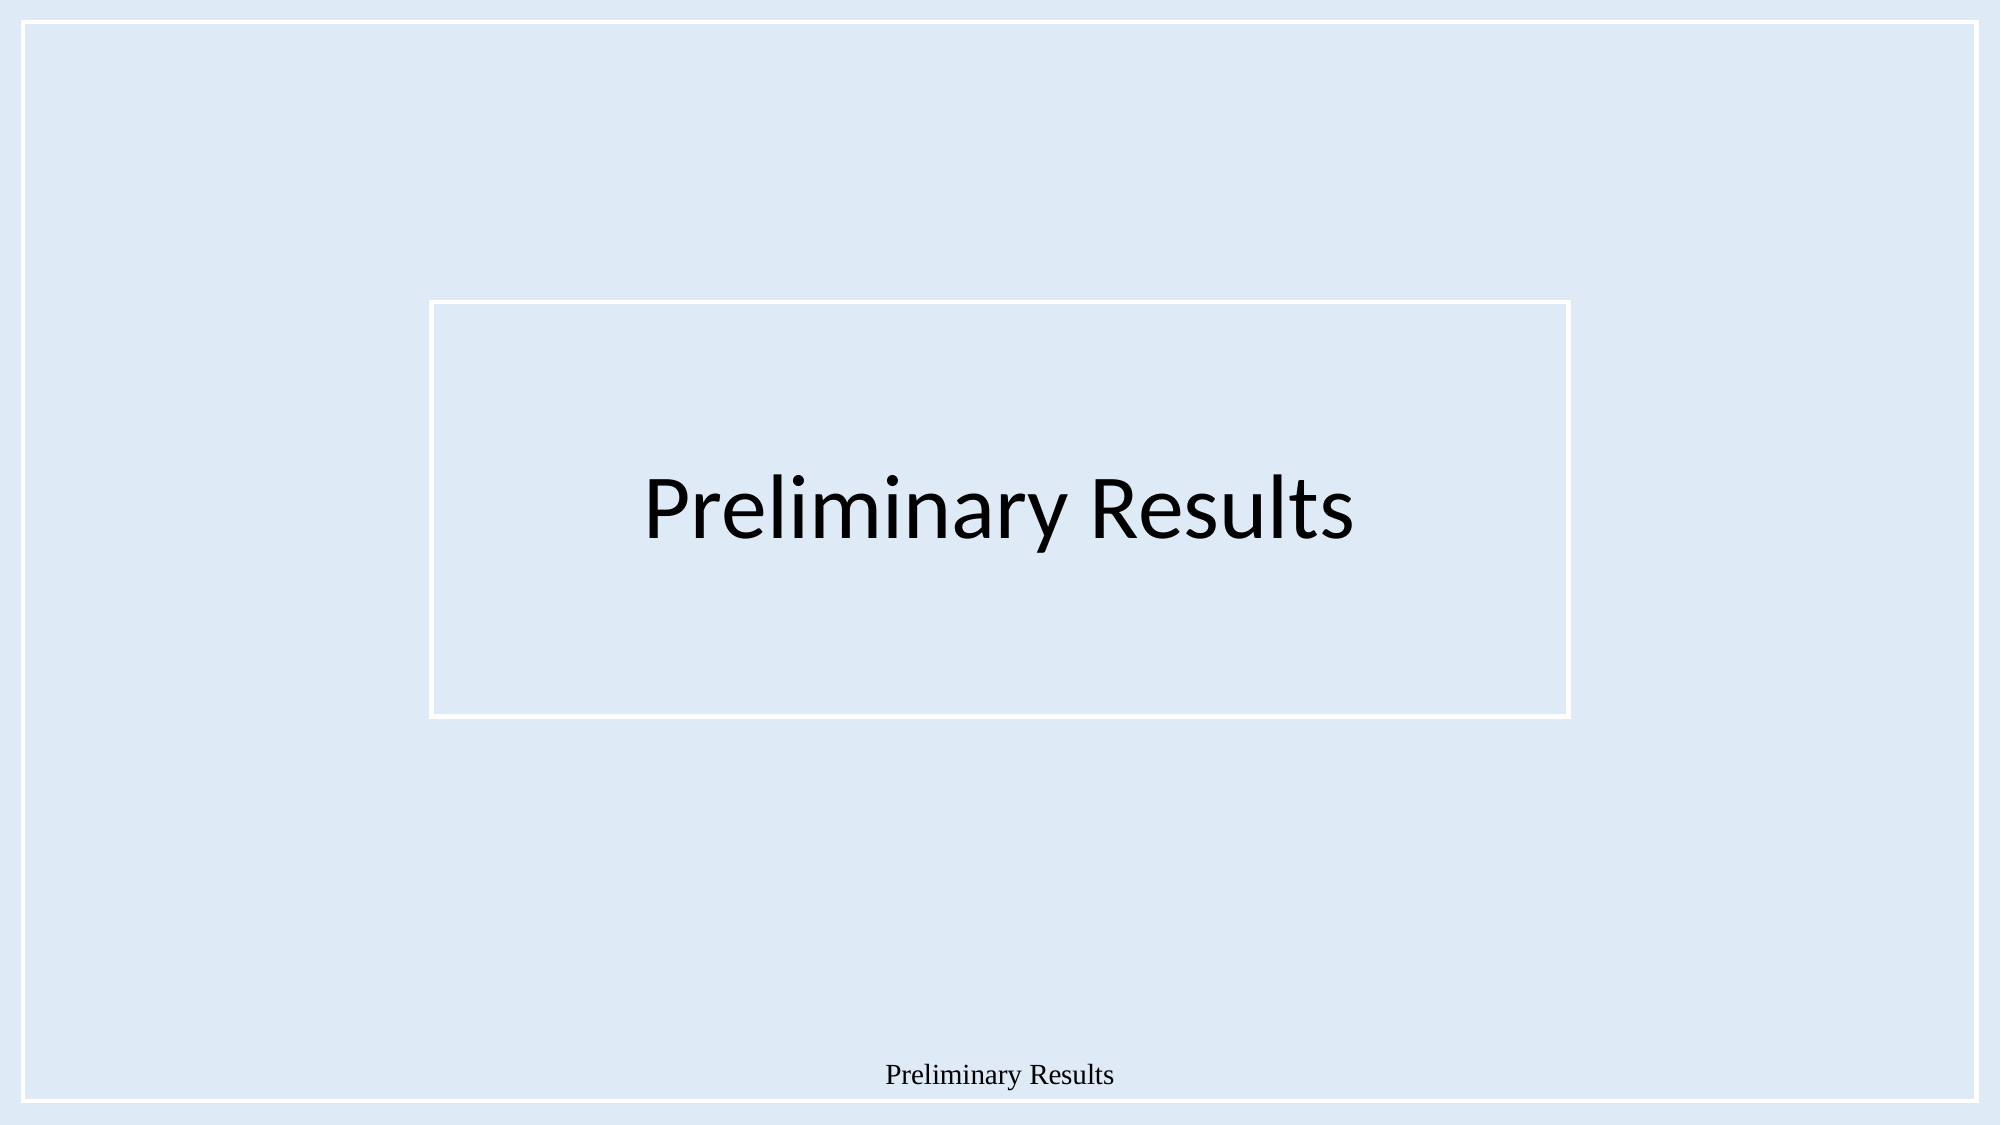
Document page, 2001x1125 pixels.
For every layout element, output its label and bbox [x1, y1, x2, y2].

text_box [22, 21, 1978, 1102]
